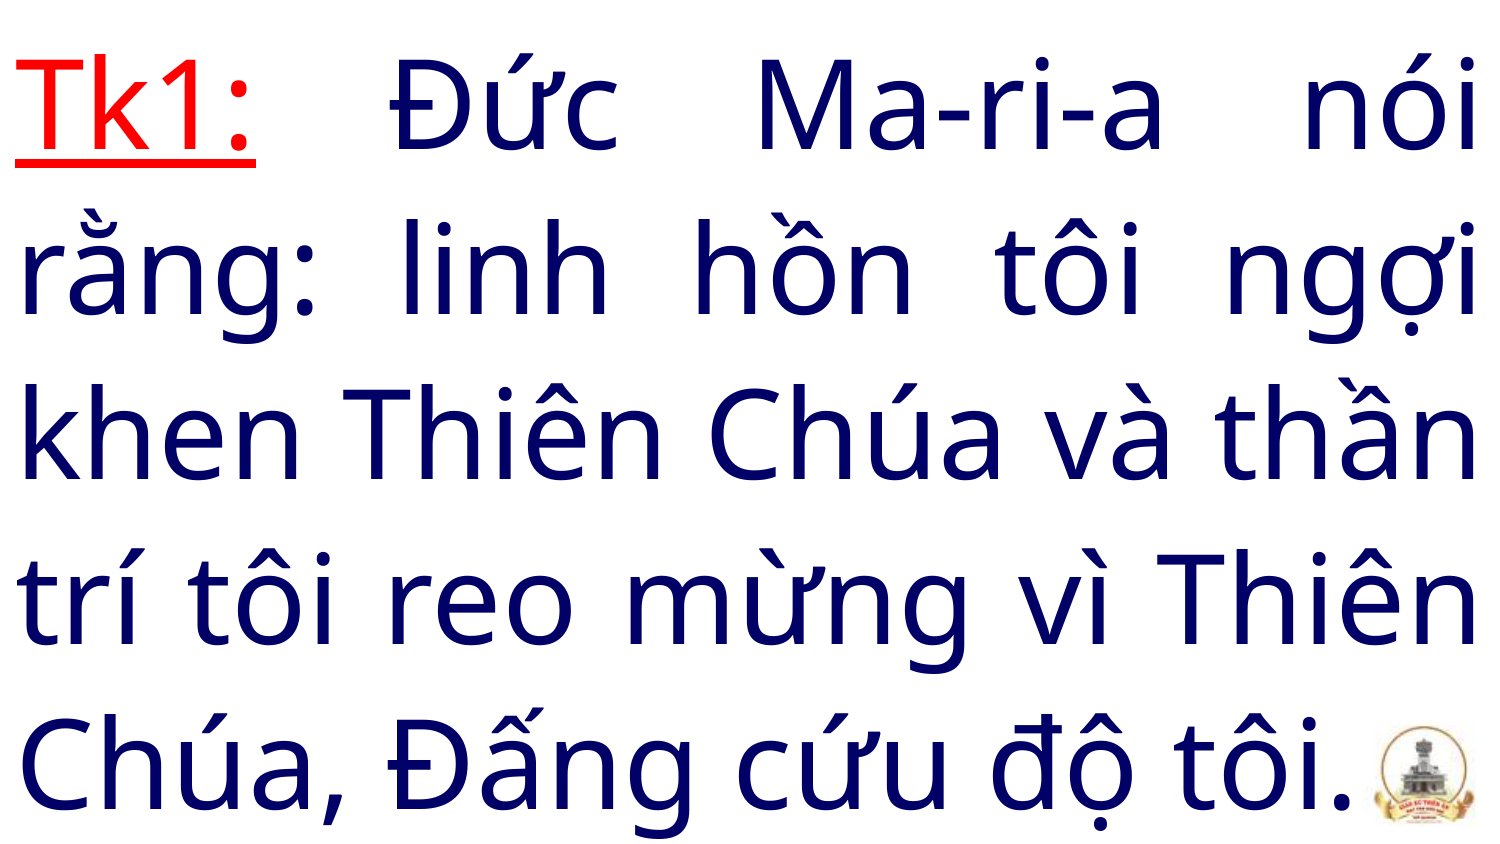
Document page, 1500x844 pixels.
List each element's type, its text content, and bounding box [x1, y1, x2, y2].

title Tk1: Đức Ma-ri-a nói rằng: linh hồn tôi ngợi khen Thiên Chúa và thần trí tôi reo mừng vì Thiên Chúa, Đấng cứu độ tôi. [0, 0, 1500, 844]
